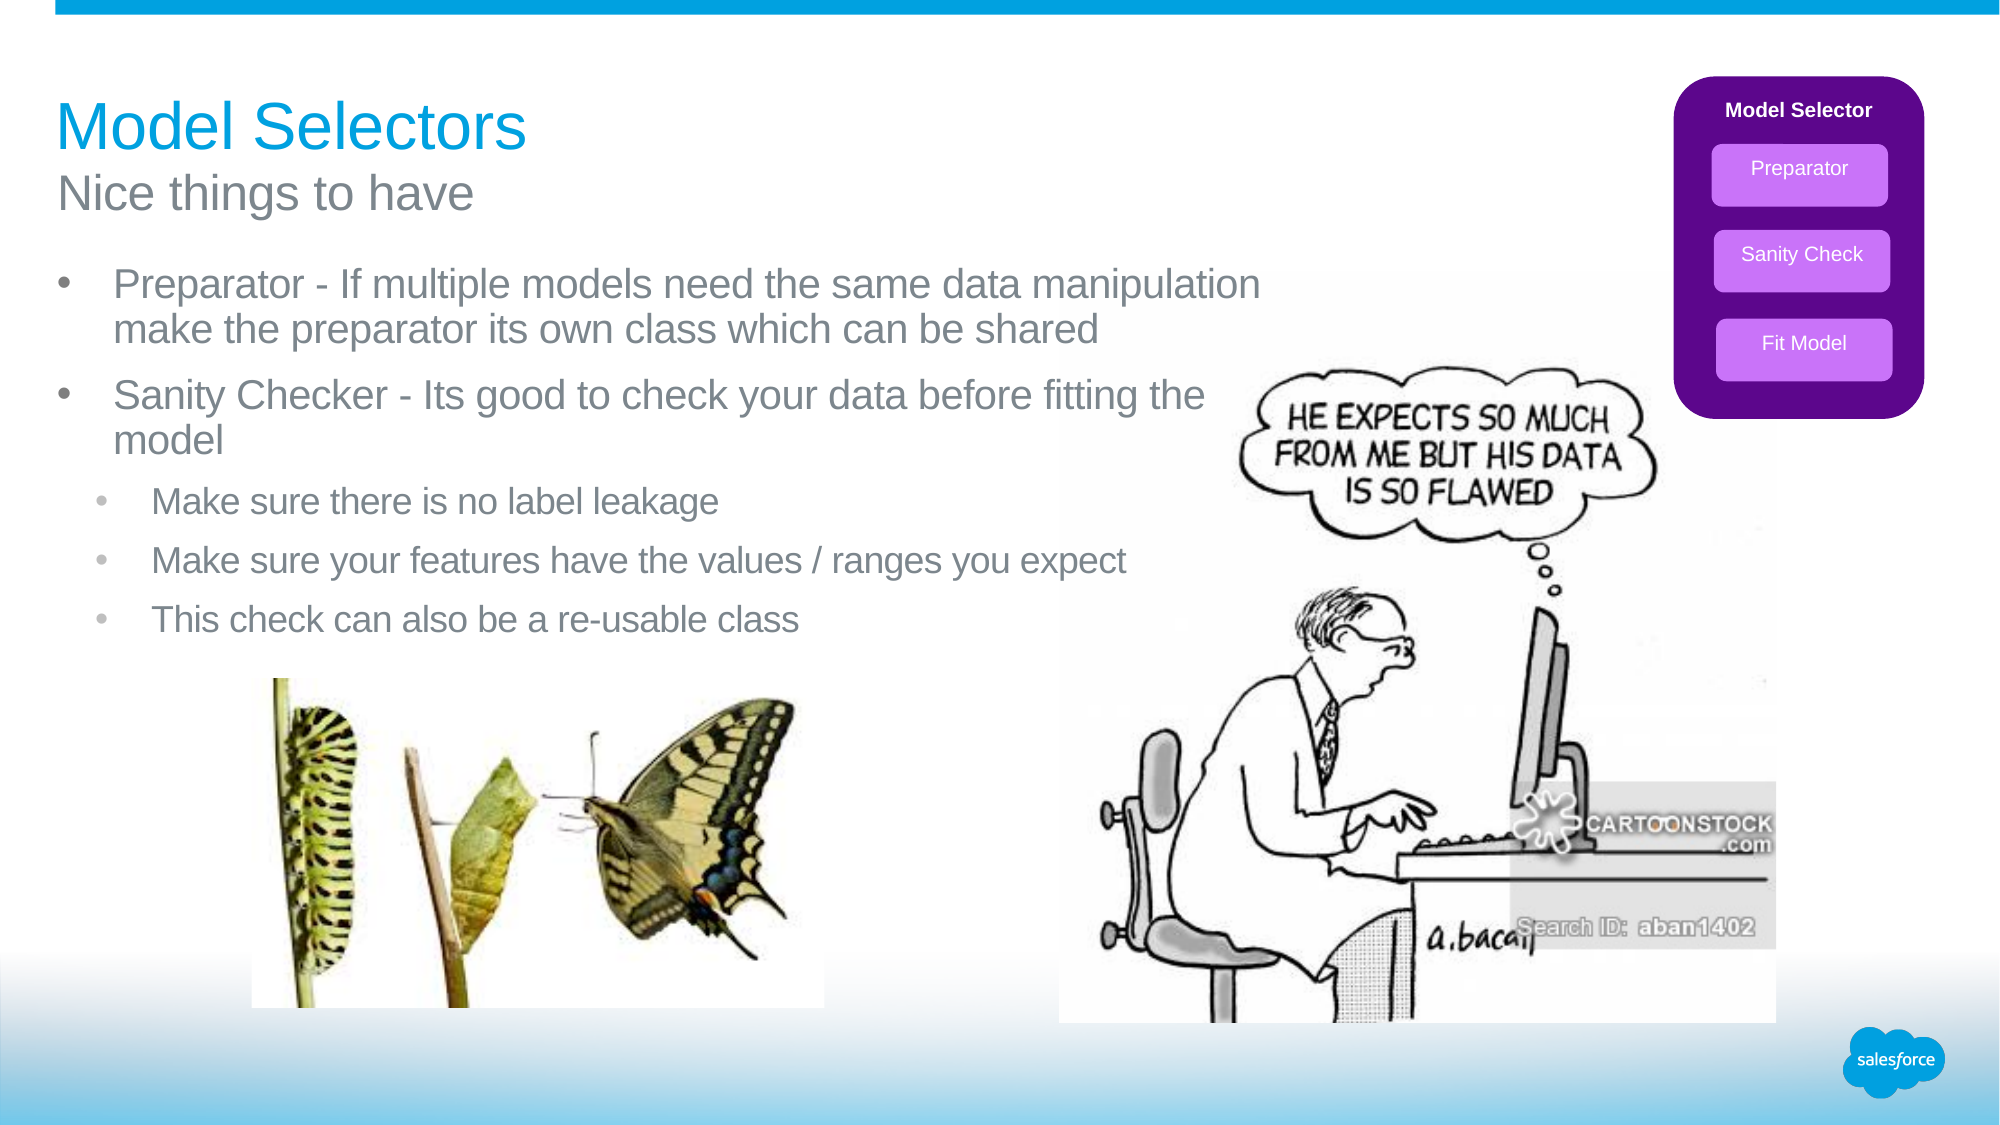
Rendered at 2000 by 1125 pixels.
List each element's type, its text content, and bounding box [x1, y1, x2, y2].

list Preparator - If multiple models need the same data manipulation make the preparator its own class which can be shared Sanity Checker - Its good to check your data before fitting the model Make sure there is no label leakage Make sure your features have the values / ranges you expect This check can also be a re-usable class [55, 262, 1297, 692]
picture [1, 188, 2000, 1125]
title Model Selectors [55, 14, 1945, 164]
list Nice things to have [55, 167, 1468, 225]
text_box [1673, 76, 1925, 420]
